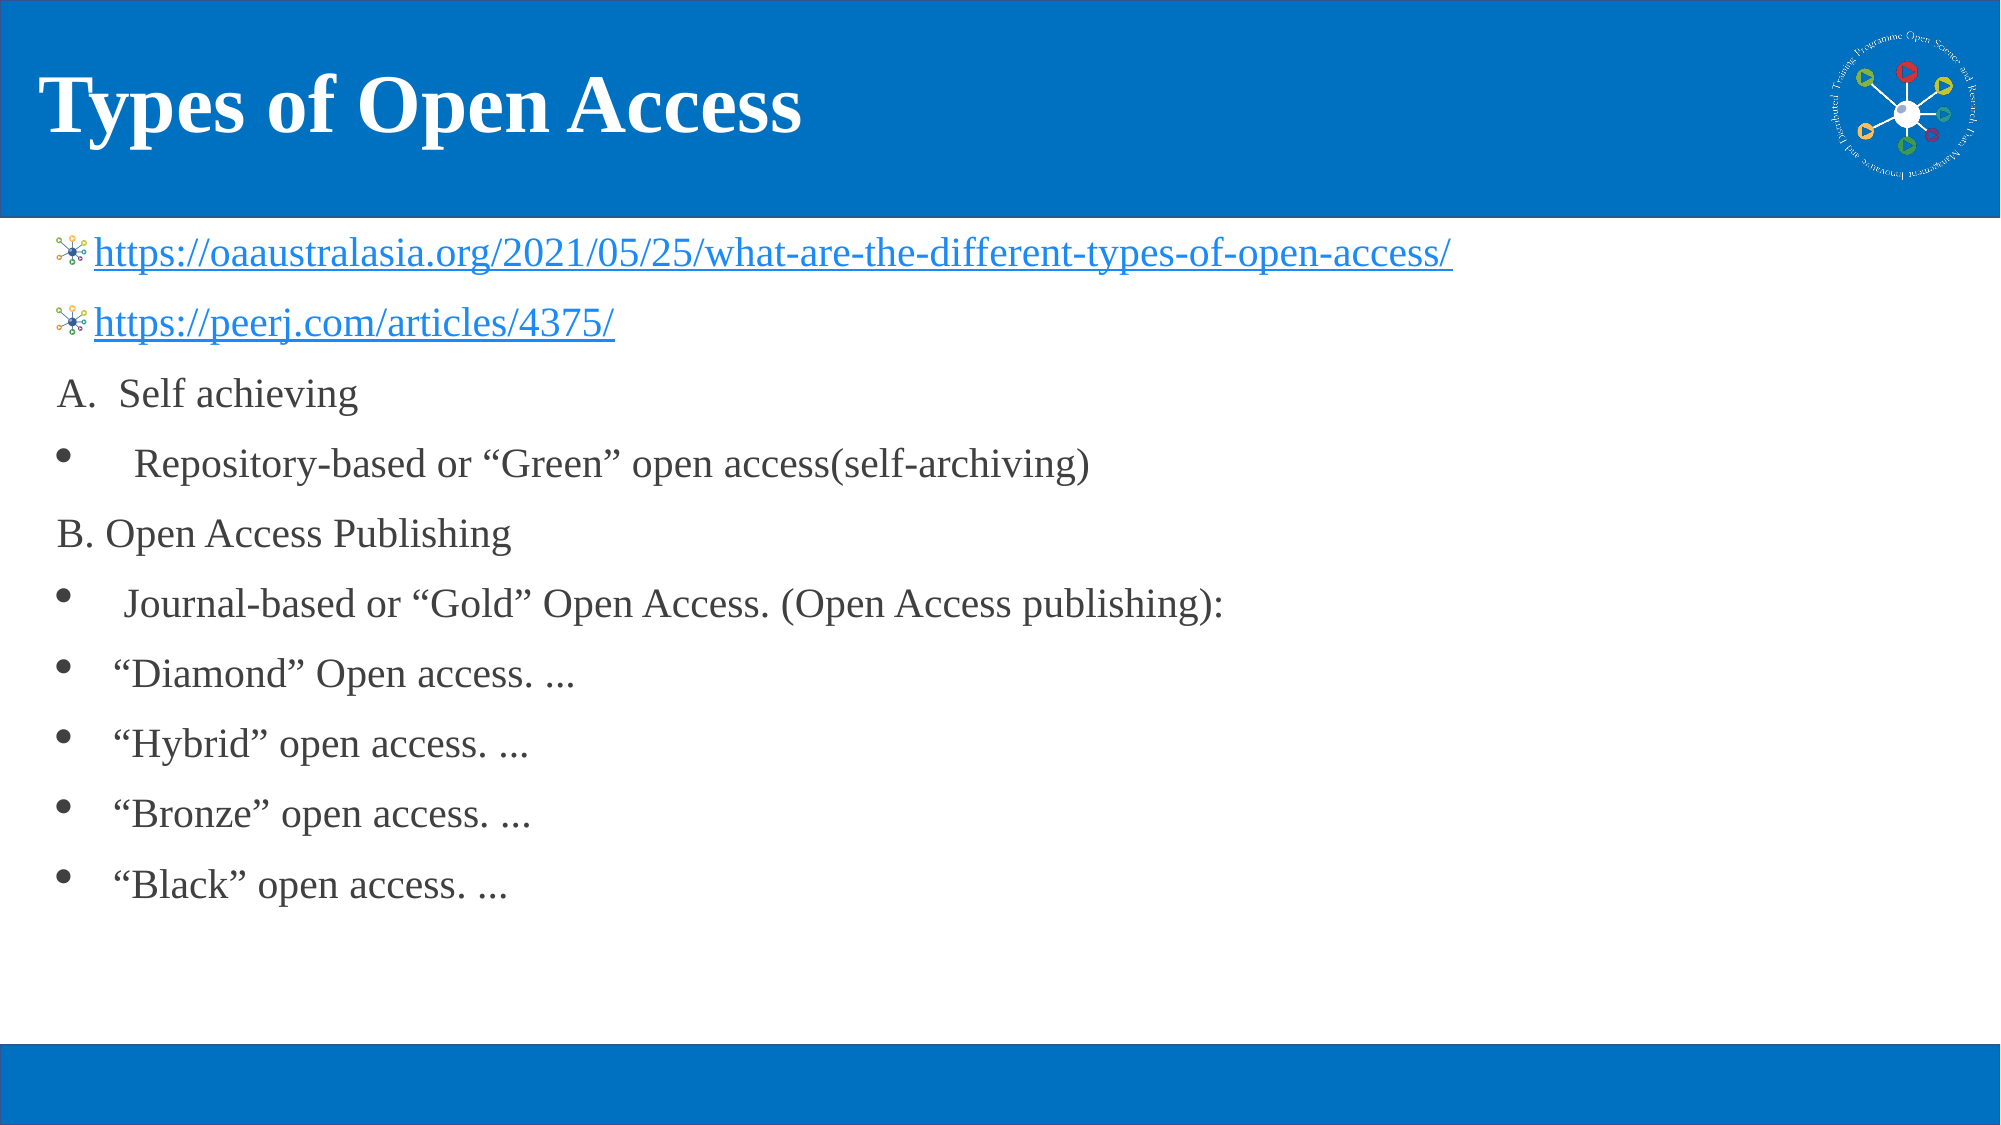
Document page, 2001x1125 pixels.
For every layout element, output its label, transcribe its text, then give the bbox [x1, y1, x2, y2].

title Types of Open Access [23, 0, 1819, 215]
picture [56, 235, 86, 265]
picture [1830, 31, 1977, 180]
picture [56, 305, 86, 335]
list https://oaaustralasia.org/2021/05/25/what-are-the-different-types-of-open-access/ https://peerj.com/articles/4375/ A. Self achieving Repository-based or “Green” open access(self-archiving) B. Open Access Publishing Journal-based or “Gold” Open Access. (Open Access publishing): “Diamond” Open access. ... “Hybrid” open access. ... “Bronze” open access. ... “Black” open access. ... [41, 214, 1959, 1075]
